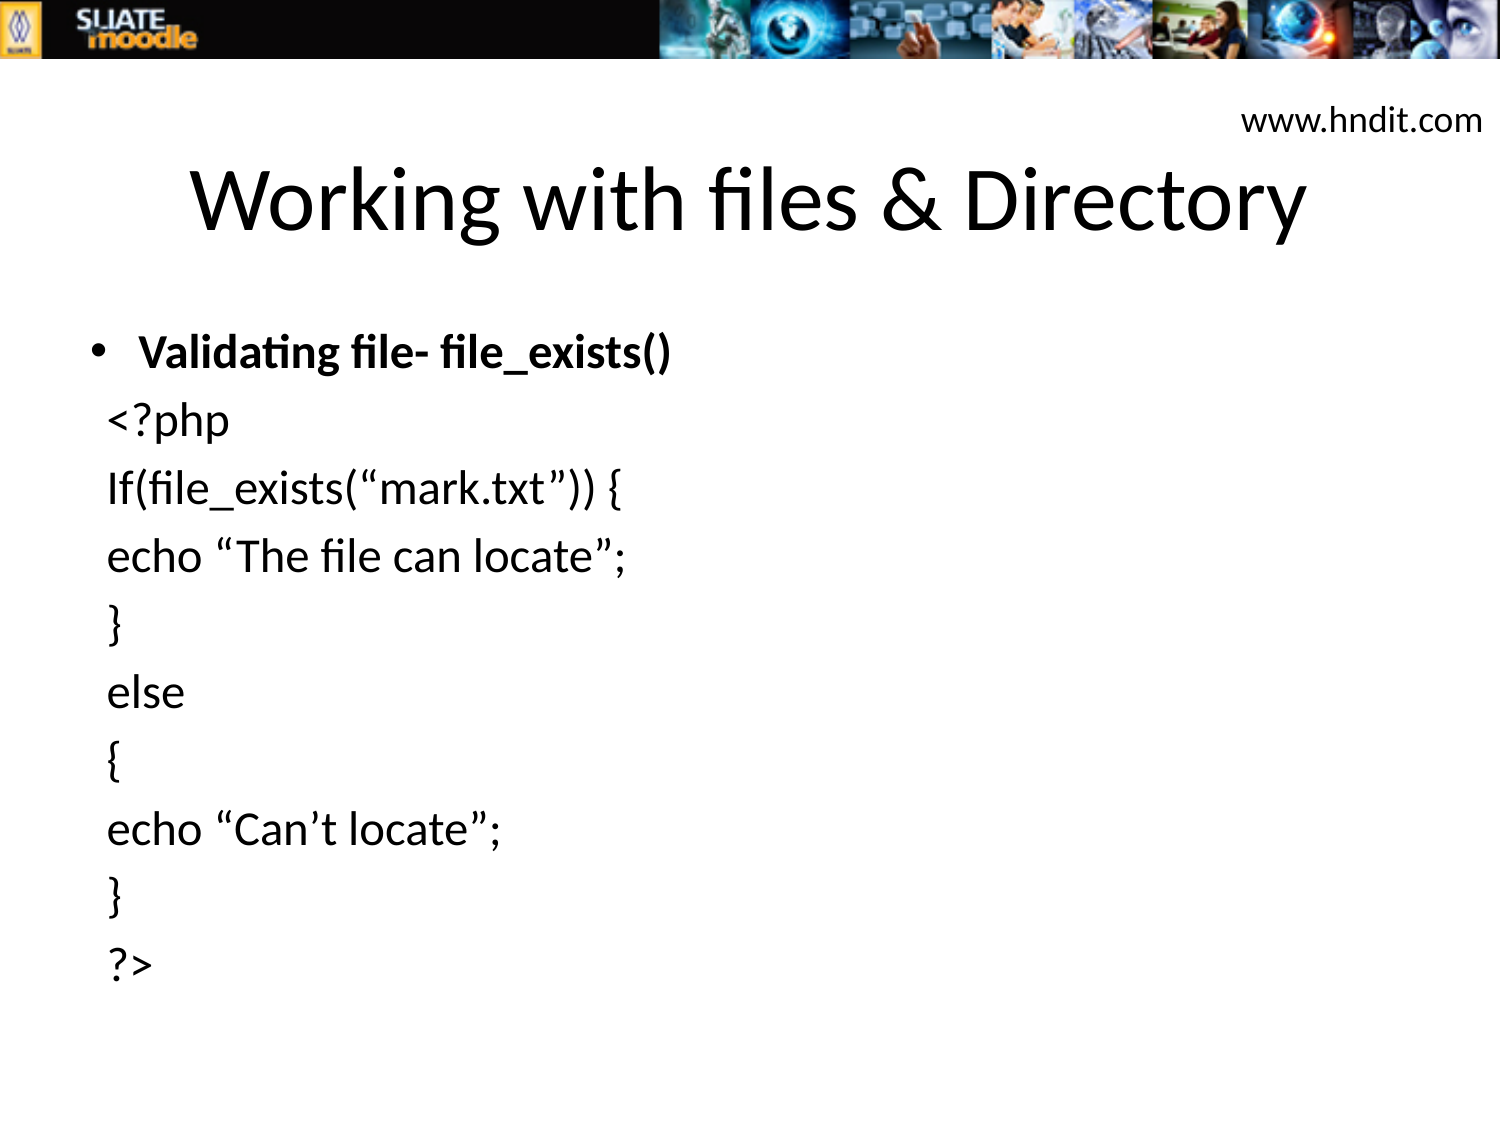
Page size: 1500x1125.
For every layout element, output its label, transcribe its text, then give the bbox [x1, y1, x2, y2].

title Working with files & Directory [75, 99, 1425, 288]
list Validating file- file_exists() <?php If(file_exists(“mark.txt”)) { echo “The file can locate”; } else { echo “Can’t locate”; } ?> [75, 312, 1425, 1005]
text_box www.hndit.com [1225, 87, 1499, 148]
picture [0, 0, 1500, 59]
